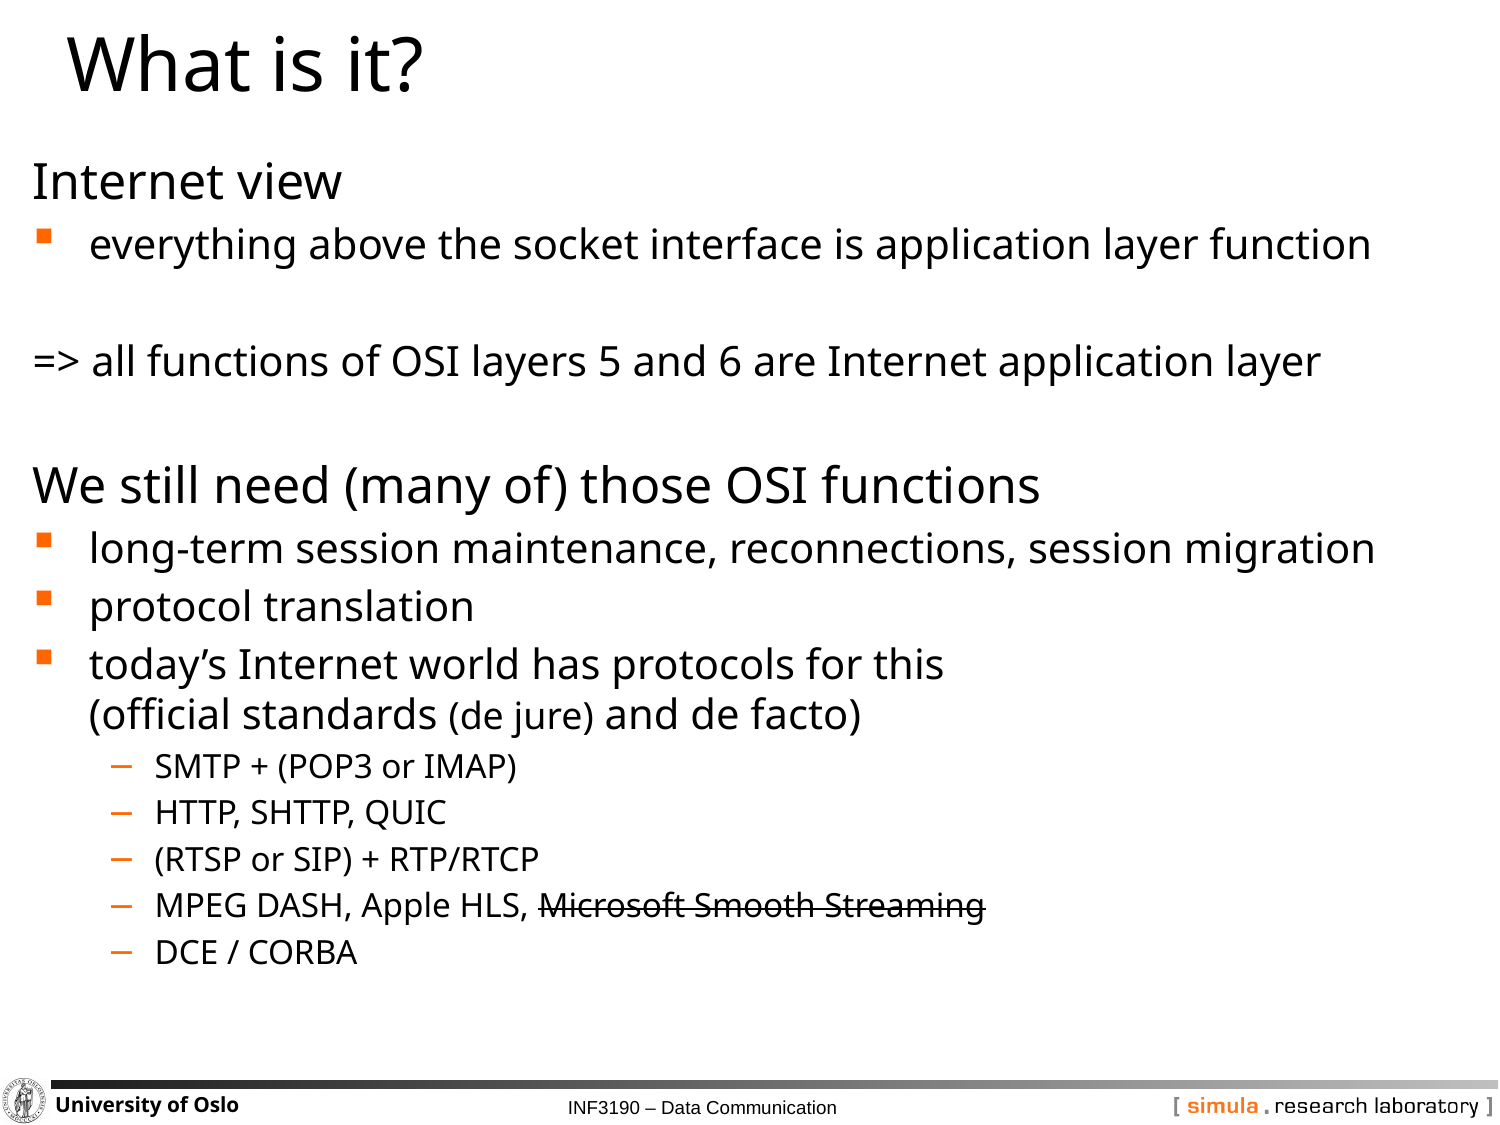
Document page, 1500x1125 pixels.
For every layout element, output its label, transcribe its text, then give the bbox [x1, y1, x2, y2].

title What is it? [51, 20, 1495, 114]
list Internet view everything above the socket interface is application layer function => all functions of OSI layers 5 and 6 are Internet application layer We still need (many of) those OSI functions long-term session maintenance, reconnections, session migration protocol translation today’s Internet world has protocols for this (official standards (de jure) and de facto) SMTP + (POP3 or IMAP) HTTP, SHTTP, QUIC (RTSP or SIP) + RTP/RTCP MPEG DASH, Apple HLS, Microsoft Smooth Streaming DCE / CORBA [17, 141, 1500, 1069]
picture [2, 1078, 51, 1124]
picture [1171, 1093, 1495, 1121]
